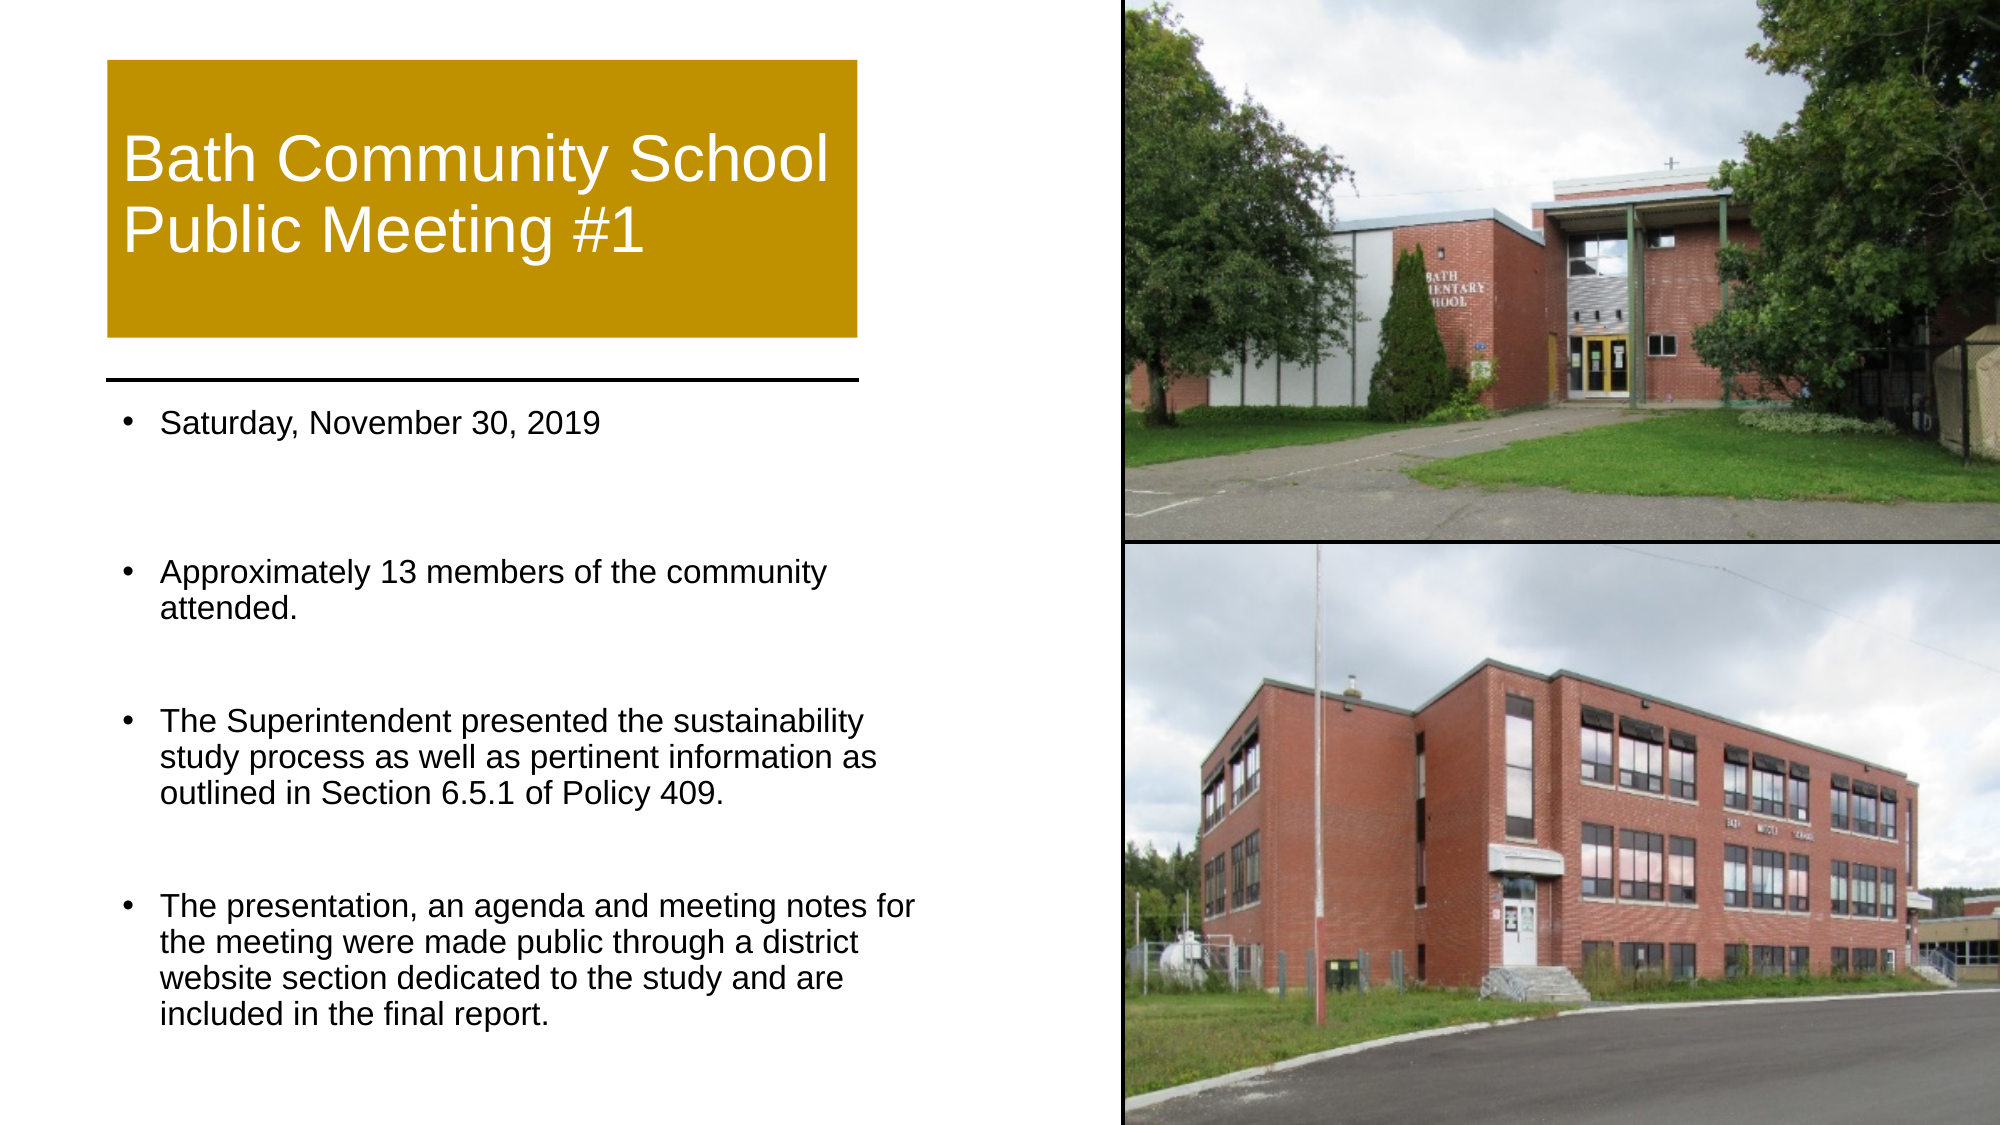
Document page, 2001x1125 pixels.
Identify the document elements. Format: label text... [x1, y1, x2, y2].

title Bath Community School Public Meeting #1 [107, 59, 858, 338]
picture [1124, 0, 2000, 1125]
text_box Saturday, November 30, 2019 Approximately 13 members of the community attended. The Superintendent presented the sustainability study process as well as pertinent information as outlined in Section 6.5.1 of Policy 409. The presentation, an agenda and meeting notes for the meeting were made public through a district website section dedicated to the study and are included in the final report. [107, 398, 948, 1093]
